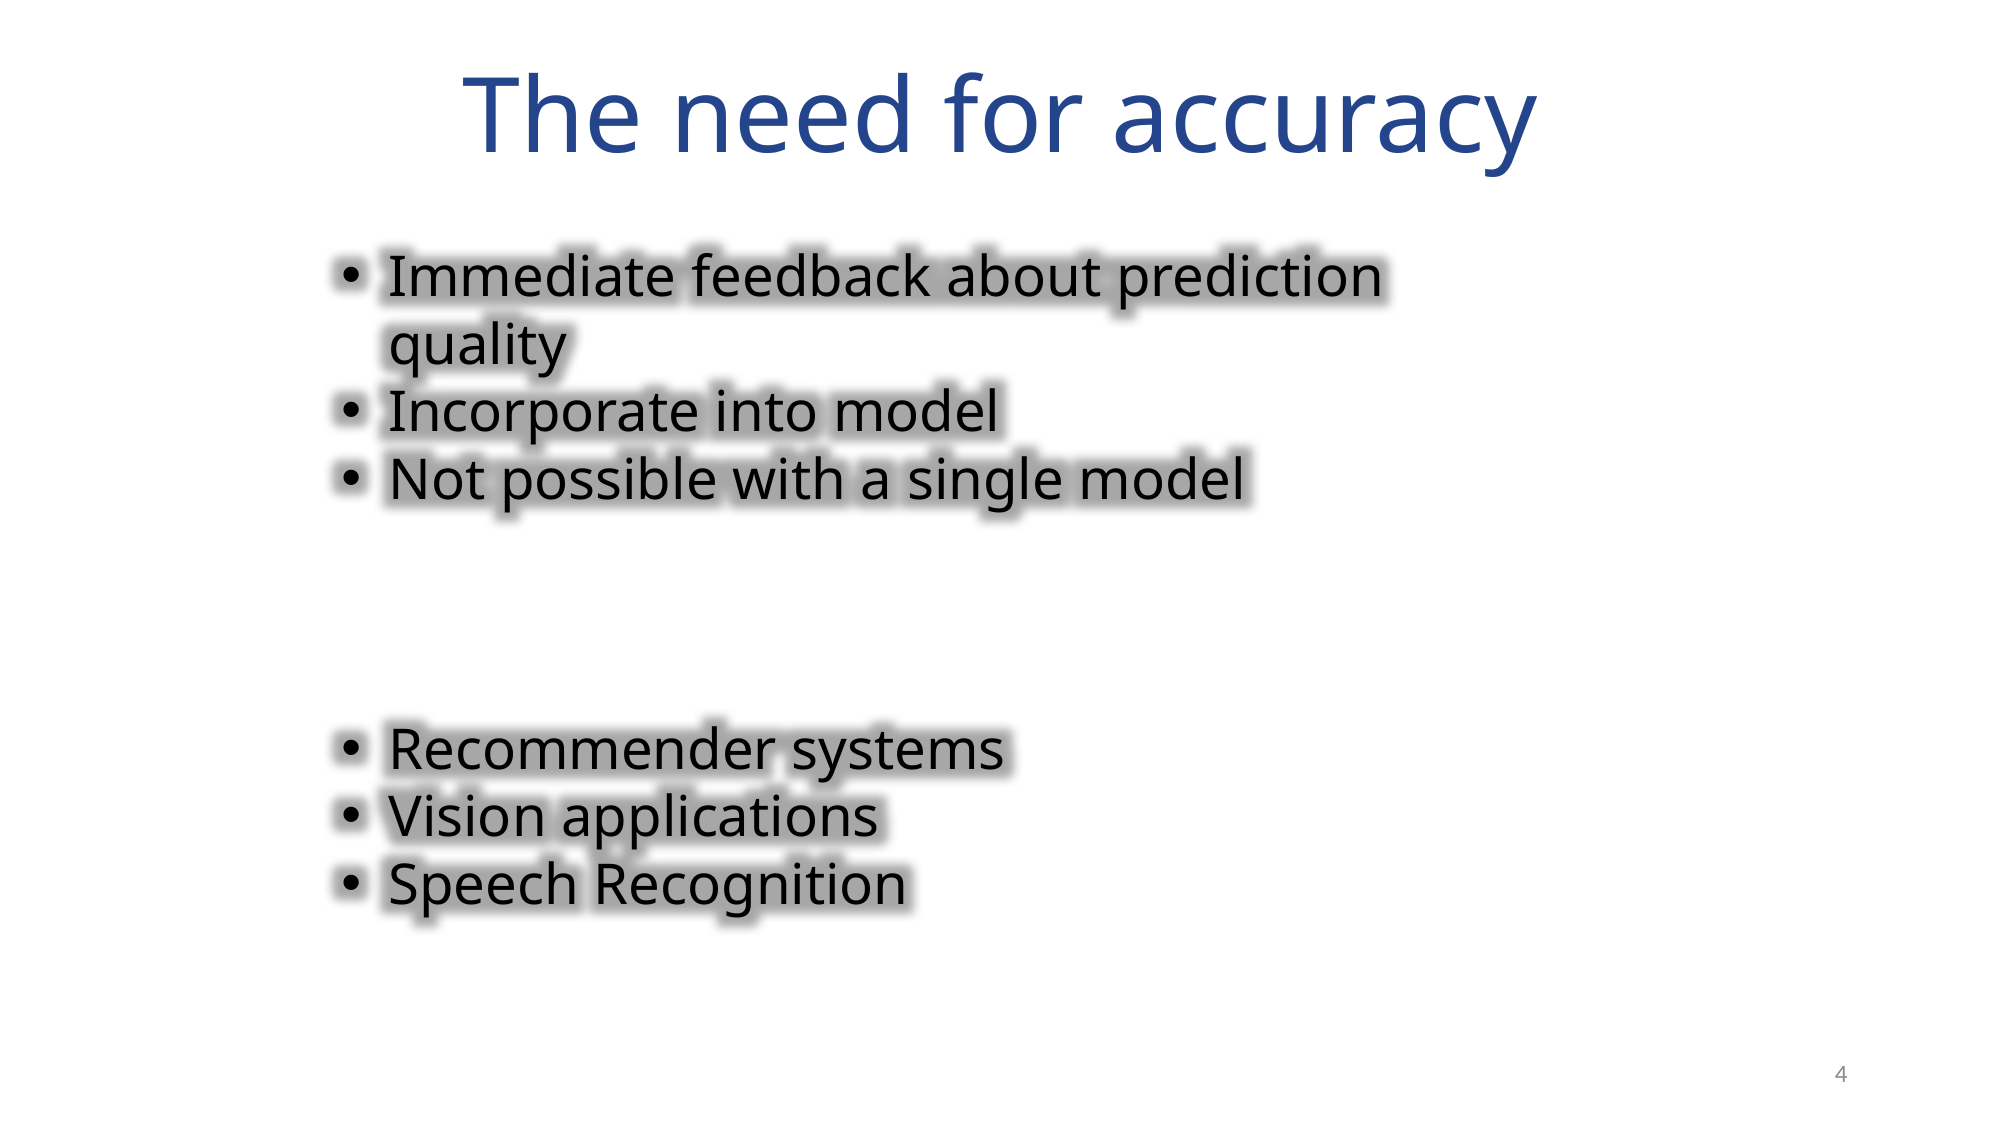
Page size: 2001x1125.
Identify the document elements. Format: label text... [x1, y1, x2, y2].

title The need for accuracy [249, 26, 1750, 183]
slide_number 4 [1412, 1042, 1863, 1103]
text_box Immediate feedback about prediction quality Incorporate into model Not possible with a single model Recommender systems Vision applications Speech Recognition [326, 233, 1519, 923]
